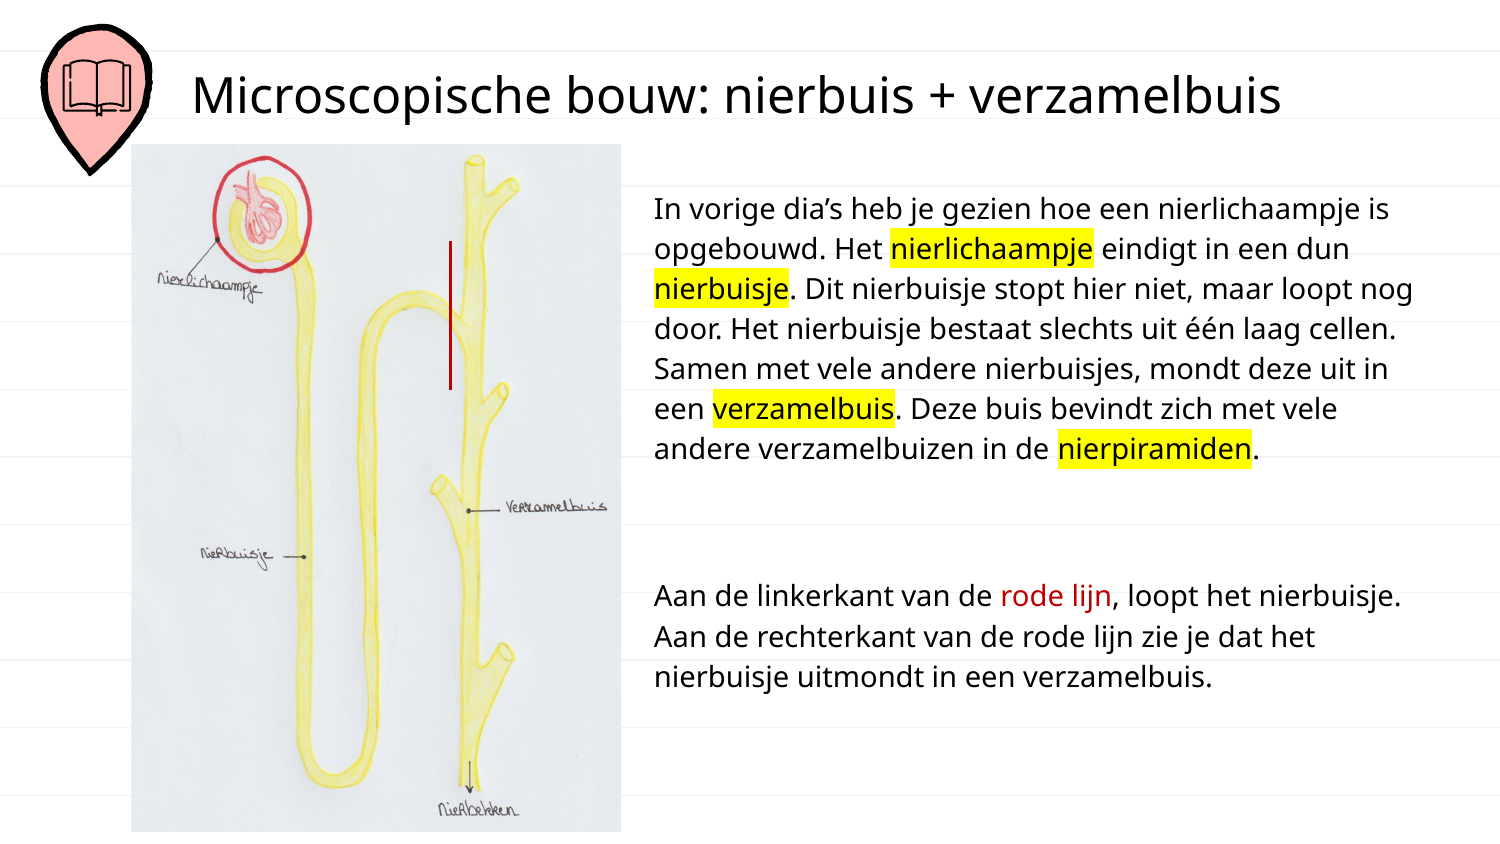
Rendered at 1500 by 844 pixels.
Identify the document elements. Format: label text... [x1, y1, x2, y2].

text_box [39, 23, 154, 177]
list In vorige dia’s heb je gezien hoe een nierlichaampje is opgebouwd. Het nierlichaampje eindigt in een dun nierbuisje. Dit nierbuisje stopt hier niet, maar loopt nog door. Het nierbuisje bestaat slechts uit één laag cellen. Samen met vele andere nierbuisjes, mondt deze uit in een verzamelbuis. Deze buis bevindt zich met vele andere verzamelbuizen in de nierpiramiden. Aan de linkerkant van de rode lijn, loopt het nierbuisje. Aan de rechterkant van de rode lijn zie je dat het nierbuisje uitmondt in een verzamelbuis. [638, 169, 1438, 806]
title Microscopische bouw: nierbuis + verzamelbuis [152, 18, 1348, 139]
picture [130, 144, 622, 832]
